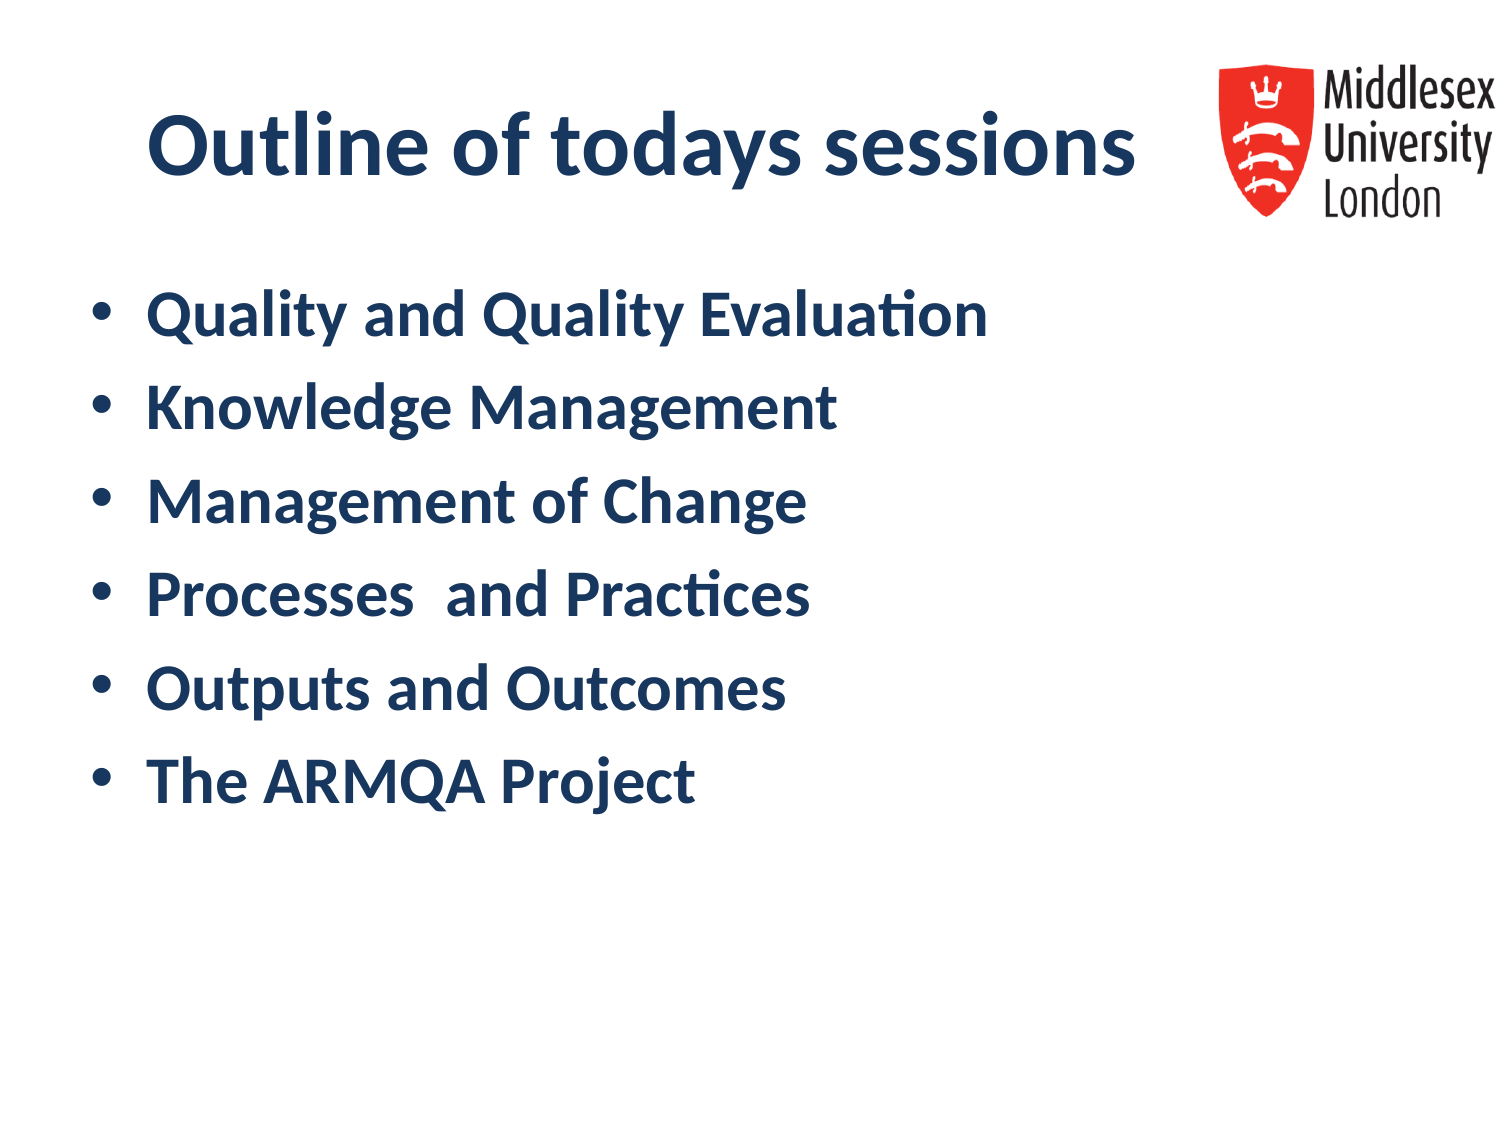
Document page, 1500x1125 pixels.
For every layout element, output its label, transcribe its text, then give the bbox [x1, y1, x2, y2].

title Outline of todays sessions [75, 45, 1211, 233]
list Quality and Quality Evaluation Knowledge Management Management of Change Processes and Practices Outputs and Outcomes The ARMQA Project [75, 262, 1425, 1005]
picture [1210, 54, 1500, 232]
